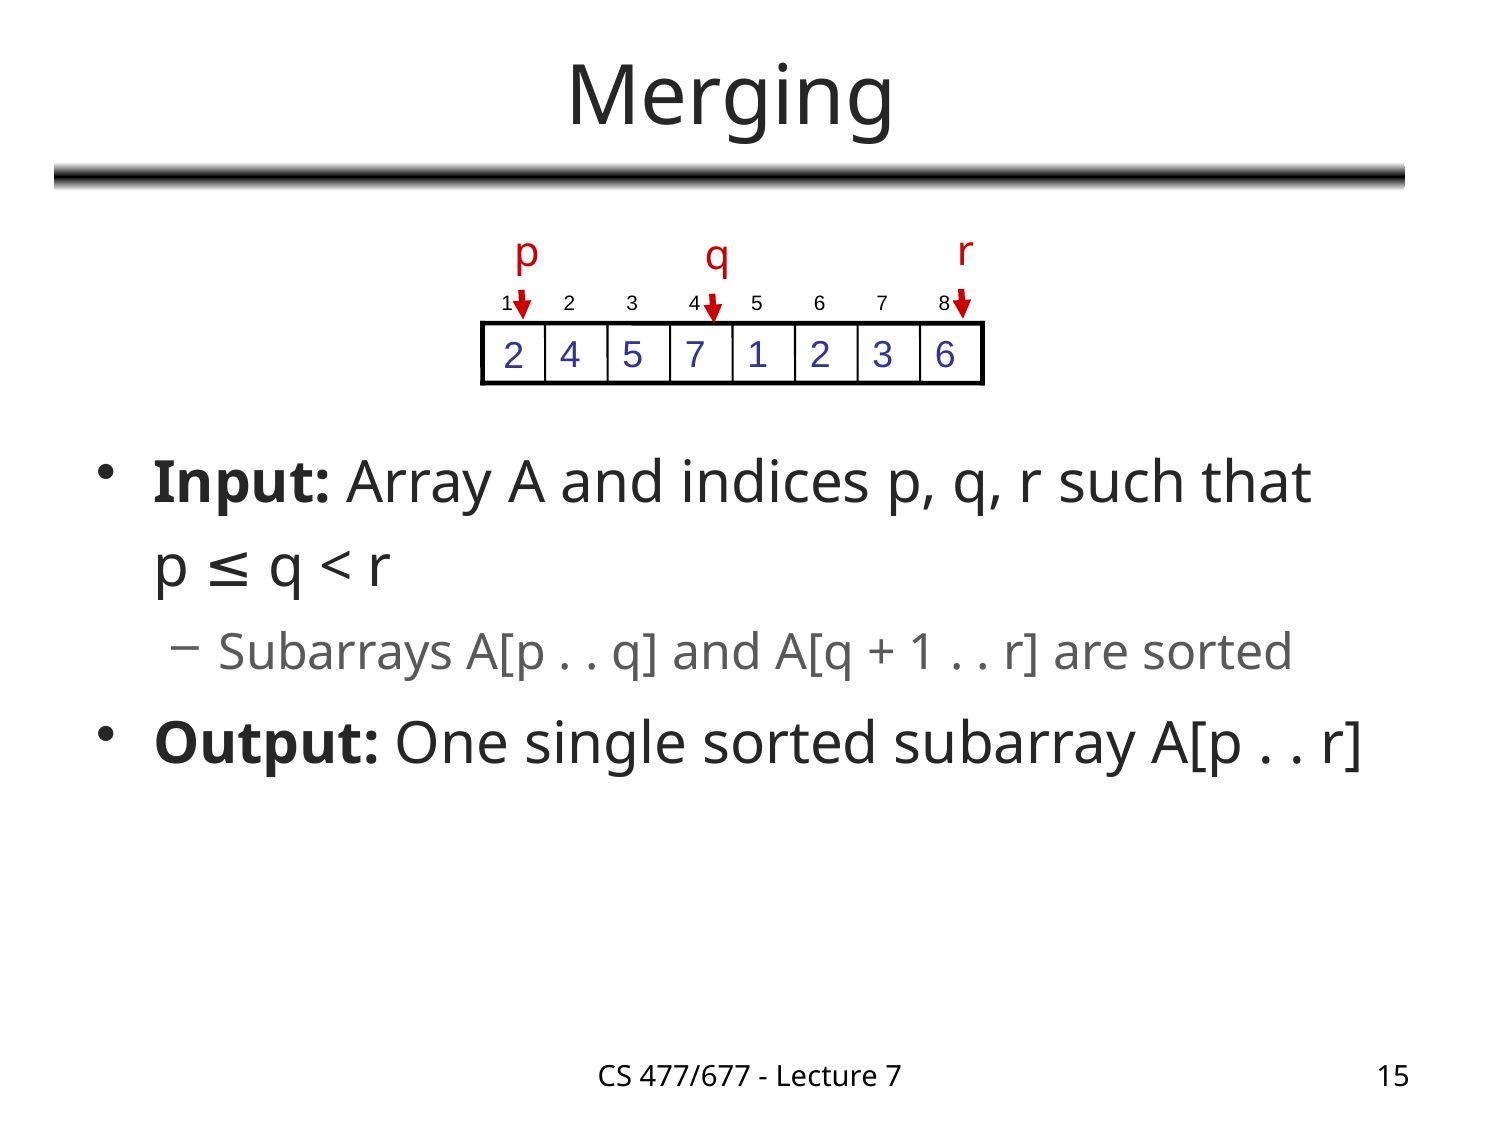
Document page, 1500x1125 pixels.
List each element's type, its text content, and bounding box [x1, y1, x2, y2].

footer CS 477/677 - Lecture 7 [512, 1049, 988, 1103]
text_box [482, 215, 992, 384]
slide_number 15 [1074, 1049, 1426, 1103]
title Merging [55, 16, 1407, 166]
list Input: Array A and indices p, q, r such that p ≤ q < r Subarrays A[p . . q] and A[q + 1 . . r] are sorted Output: One single sorted subarray A[p . . r] [81, 422, 1400, 862]
